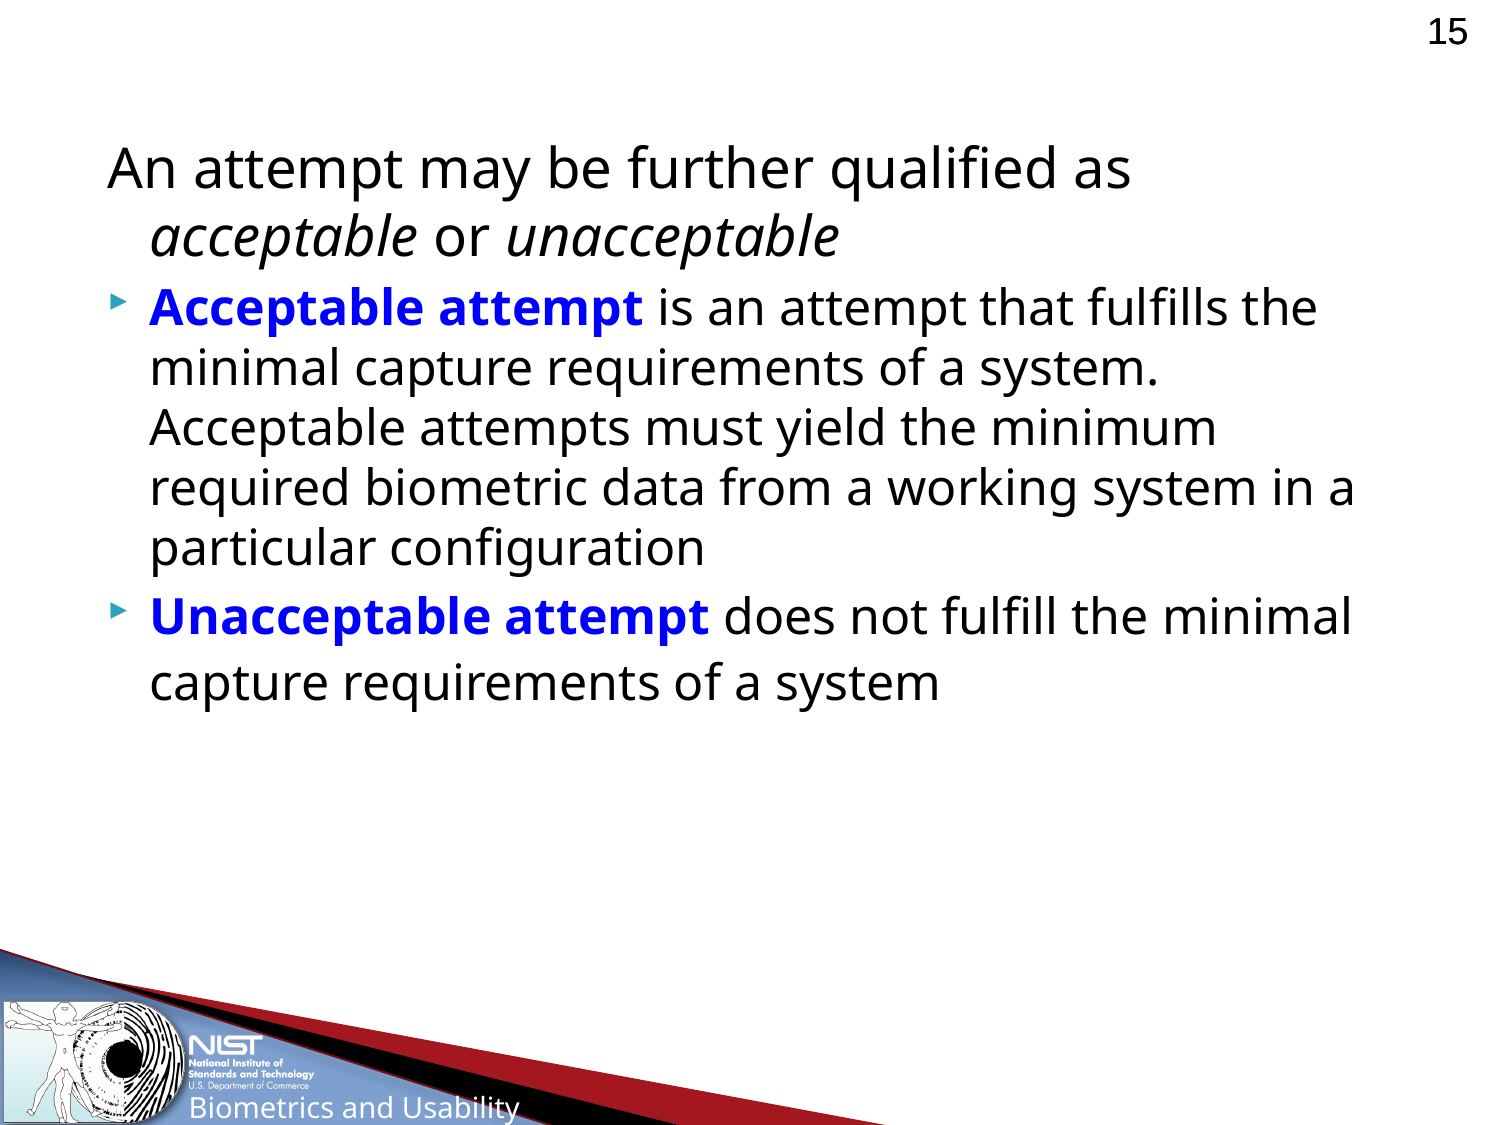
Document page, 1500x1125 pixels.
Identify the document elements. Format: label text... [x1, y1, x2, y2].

list An attempt may be further qualified as acceptable or unacceptable Acceptable attempt is an attempt that fulfills the minimal capture requirements of a system. Acceptable attempts must yield the minimum required biometric data from a working system in a particular configuration Unacceptable attempt does not fulfill the minimal capture requirements of a system [75, 125, 1425, 868]
picture [0, 999, 323, 1125]
